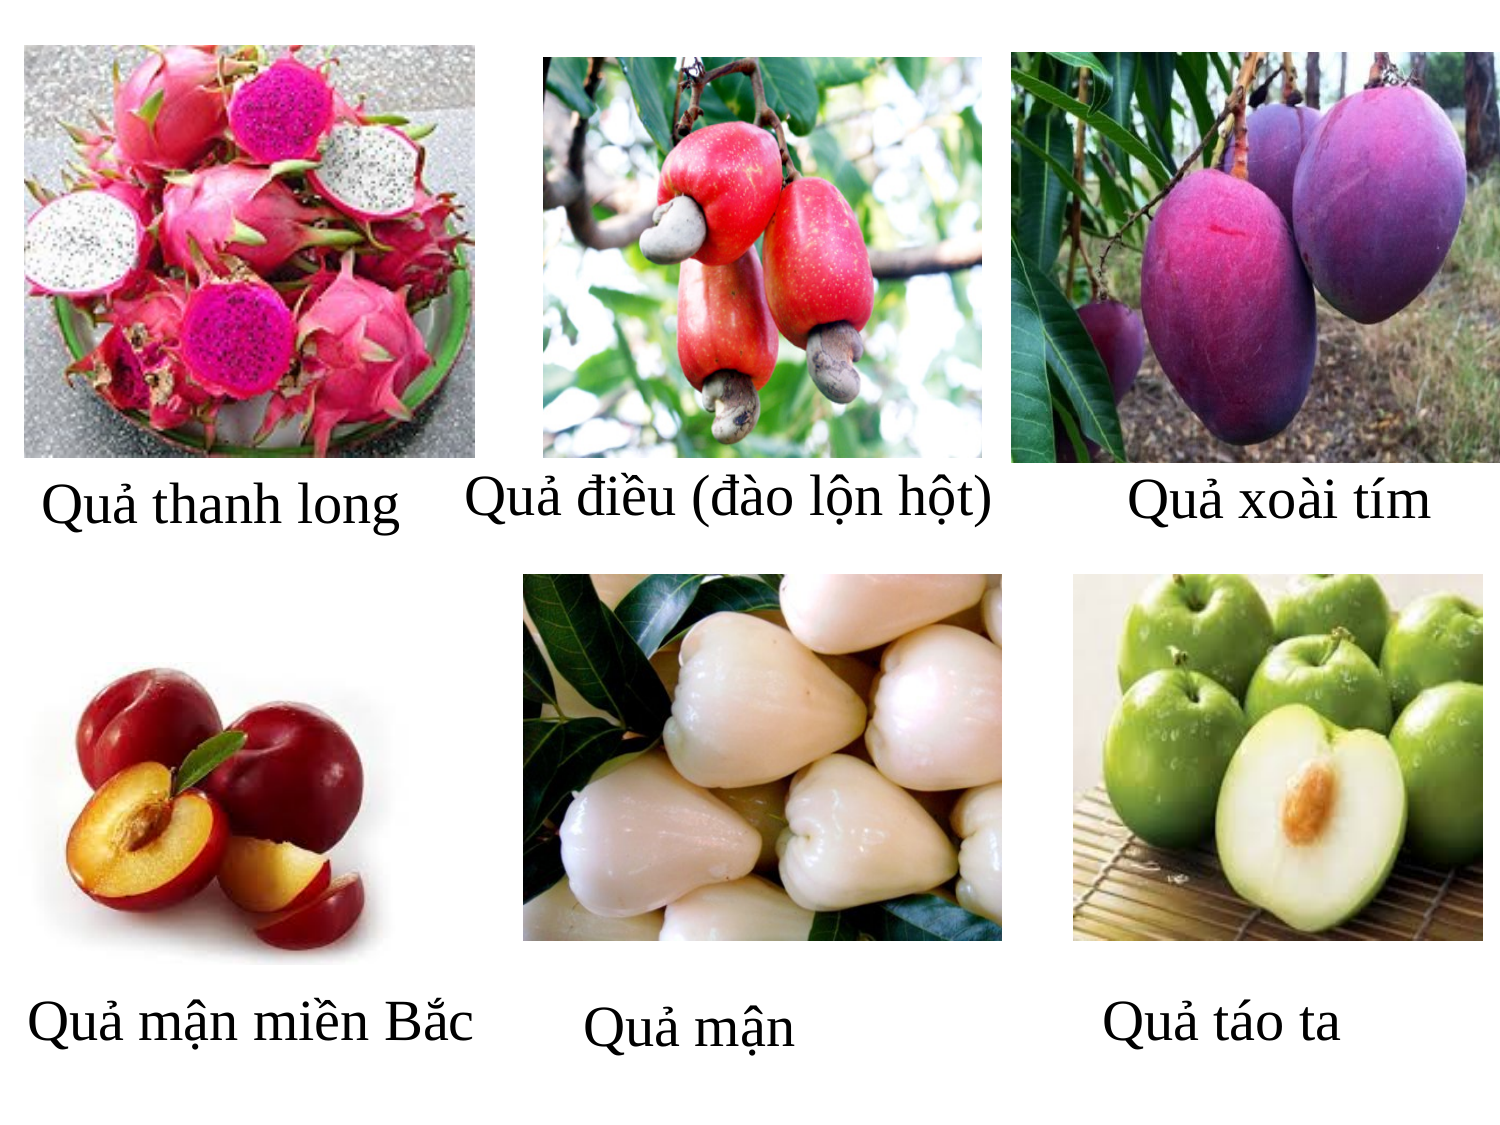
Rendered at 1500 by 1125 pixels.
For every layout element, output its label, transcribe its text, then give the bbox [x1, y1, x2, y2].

picture [1073, 573, 1483, 941]
text_box Quả xoài tím [1112, 471, 1483, 538]
picture [523, 573, 1002, 941]
text_box Quả điều (đào lộn hột) [449, 450, 1112, 535]
picture [7, 662, 416, 965]
picture [24, 44, 476, 458]
picture [1011, 52, 1500, 463]
text_box Quả thanh long [26, 466, 438, 543]
picture [543, 57, 982, 458]
text_box Quả táo ta [1087, 975, 1483, 1060]
text_box Quả mận [568, 980, 932, 1066]
text_box Quả mận miền Bắc [12, 975, 609, 1060]
